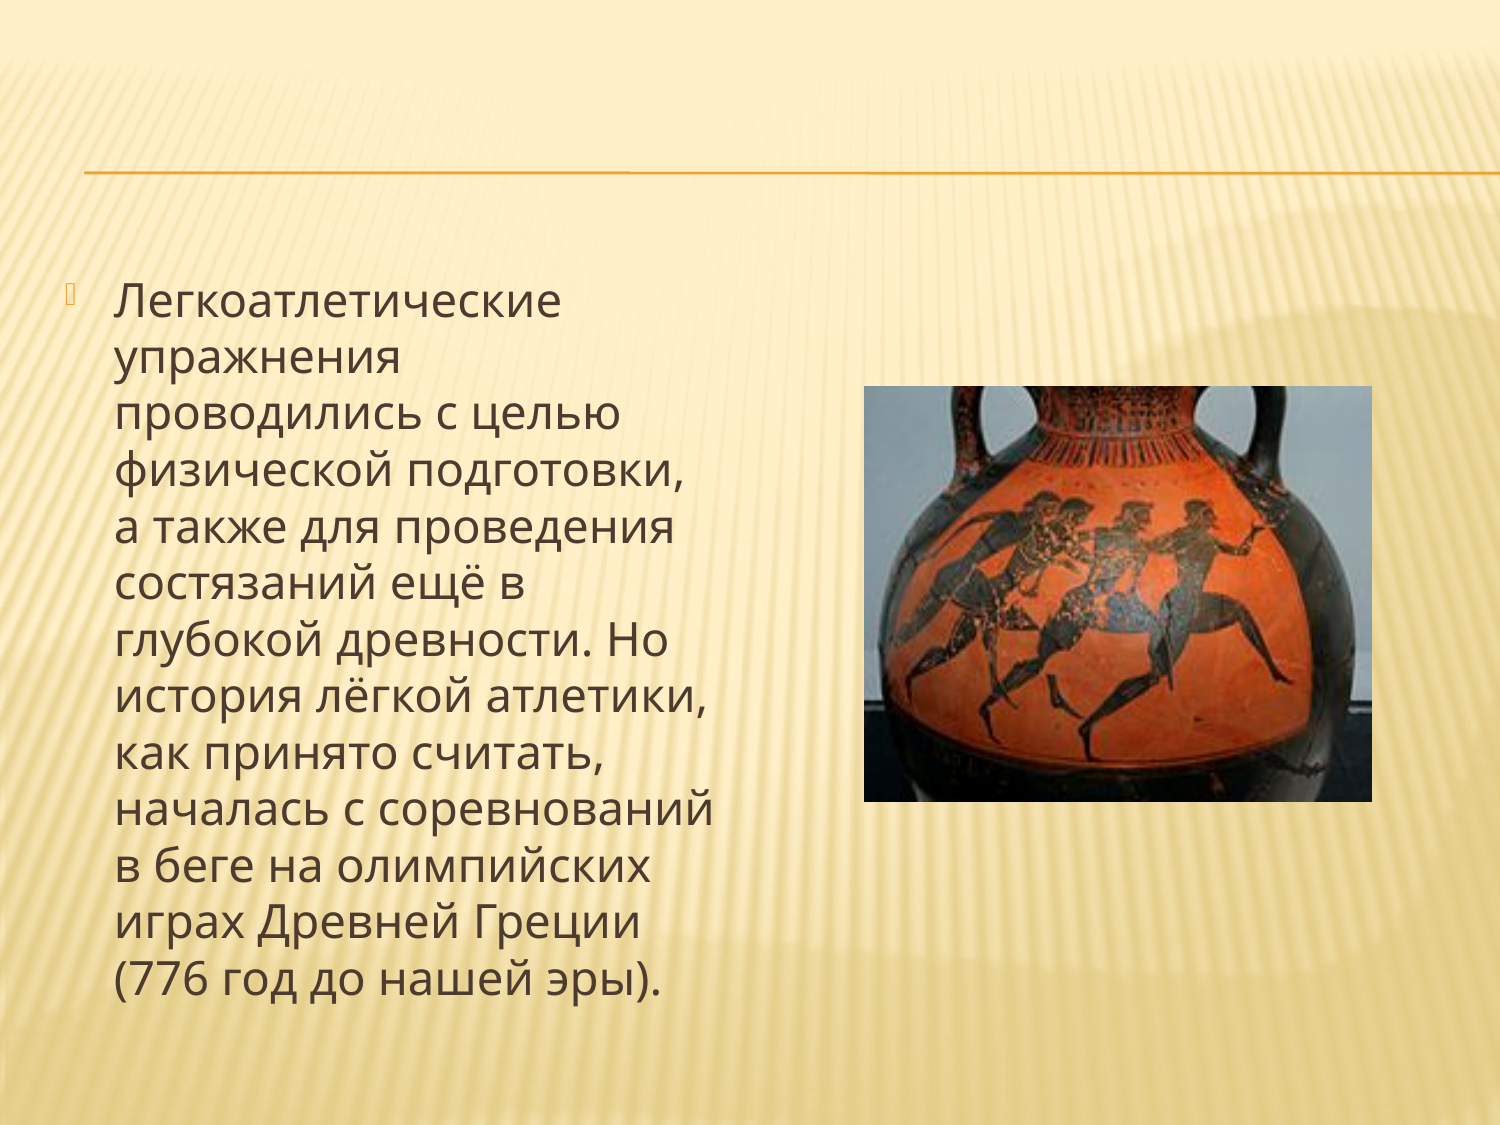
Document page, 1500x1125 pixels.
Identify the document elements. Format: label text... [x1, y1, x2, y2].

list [864, 386, 1372, 802]
list Легкоатлетические упражнения проводились с целью физической подготовки, а также для проведения состязаний ещё в глубокой древности. Но история лёгкой атлетики, как принято считать, началась с соревнований в беге на олимпийских играх Древней Греции (776 год до нашей эры). [50, 262, 738, 1038]
